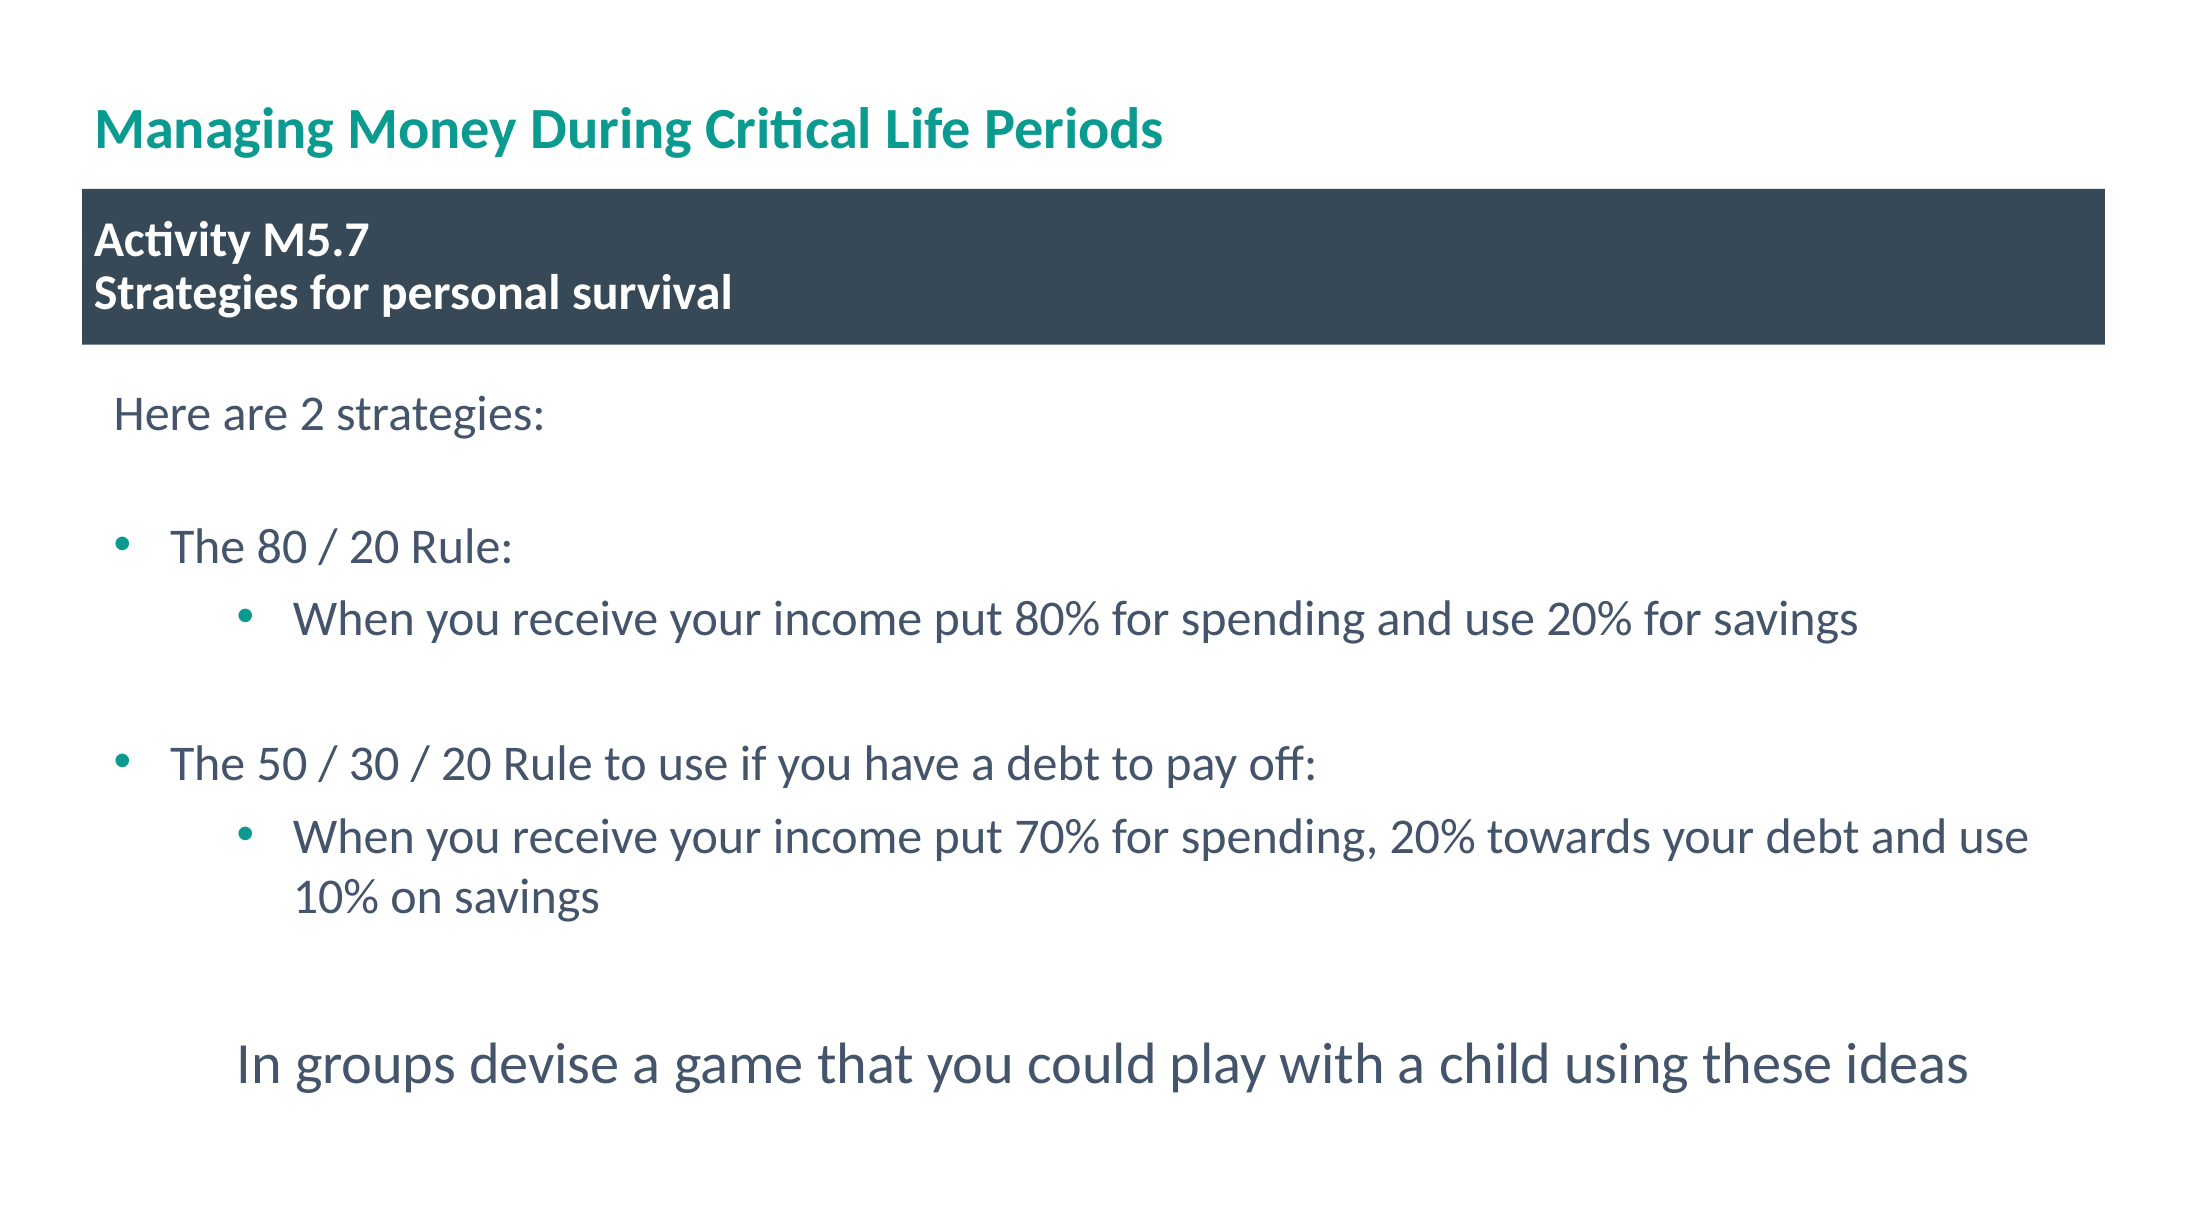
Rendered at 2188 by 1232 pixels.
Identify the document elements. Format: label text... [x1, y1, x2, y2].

list Activity M5.7 Strategies for personal survival [82, 188, 2105, 345]
list Here are 2 strategies: The 80 / 20 Rule: When you receive your income put 80% for spending and use 20% for savings The 50 / 30 / 20 Rule to use if you have a debt to pay off: When you receive your income put 70% for spending, 20% towards your debt and use 10% on savings In groups devise a game that you could play with a child using these ideas [101, 373, 2086, 1161]
title Managing Money During Critical Life Periods [82, 70, 2106, 189]
